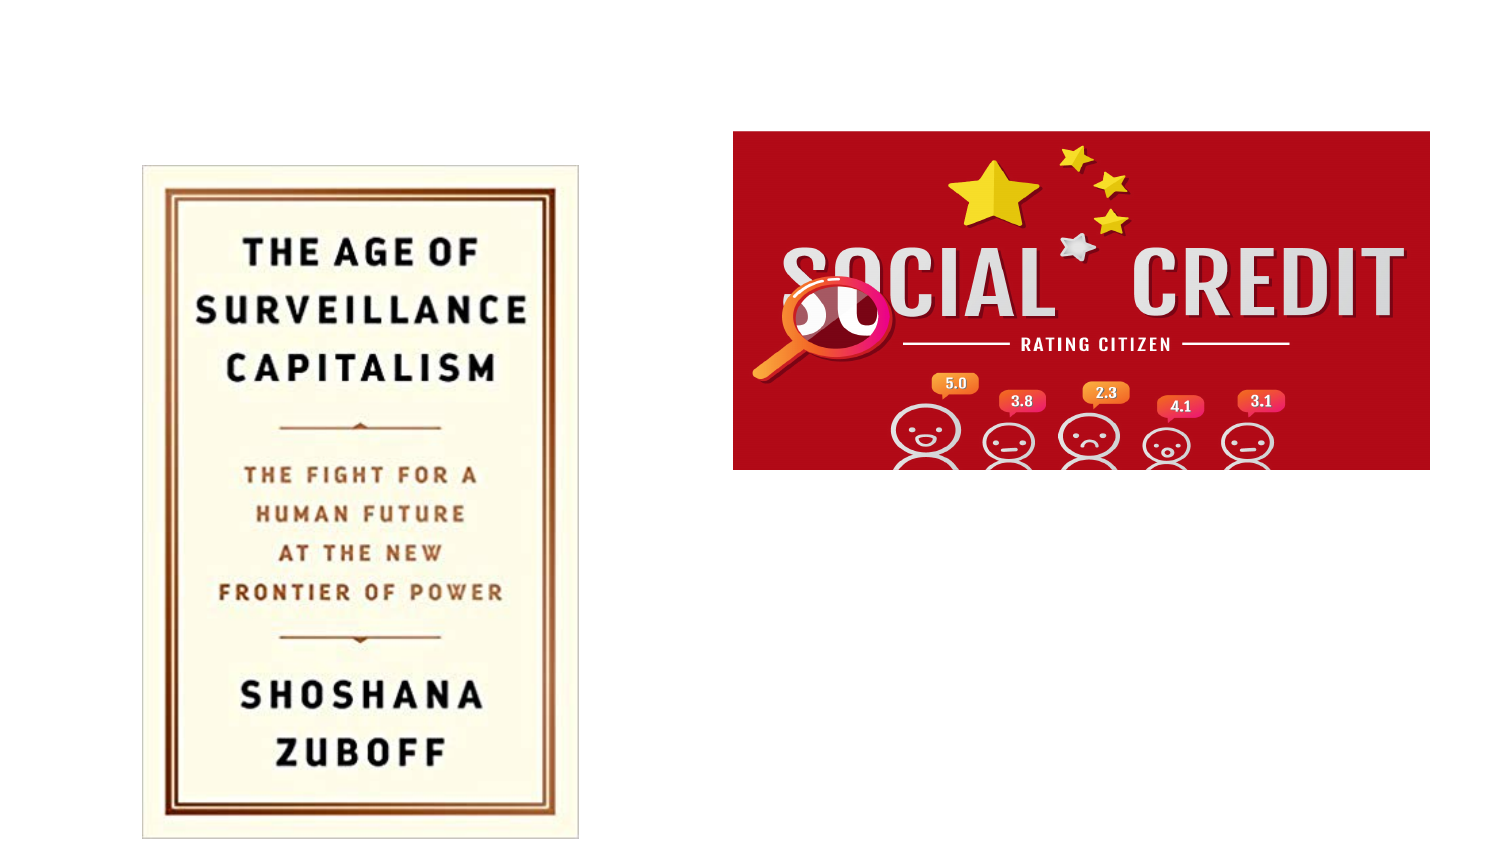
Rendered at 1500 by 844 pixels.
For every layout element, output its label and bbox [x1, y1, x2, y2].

picture [142, 164, 579, 839]
picture [731, 131, 1430, 470]
